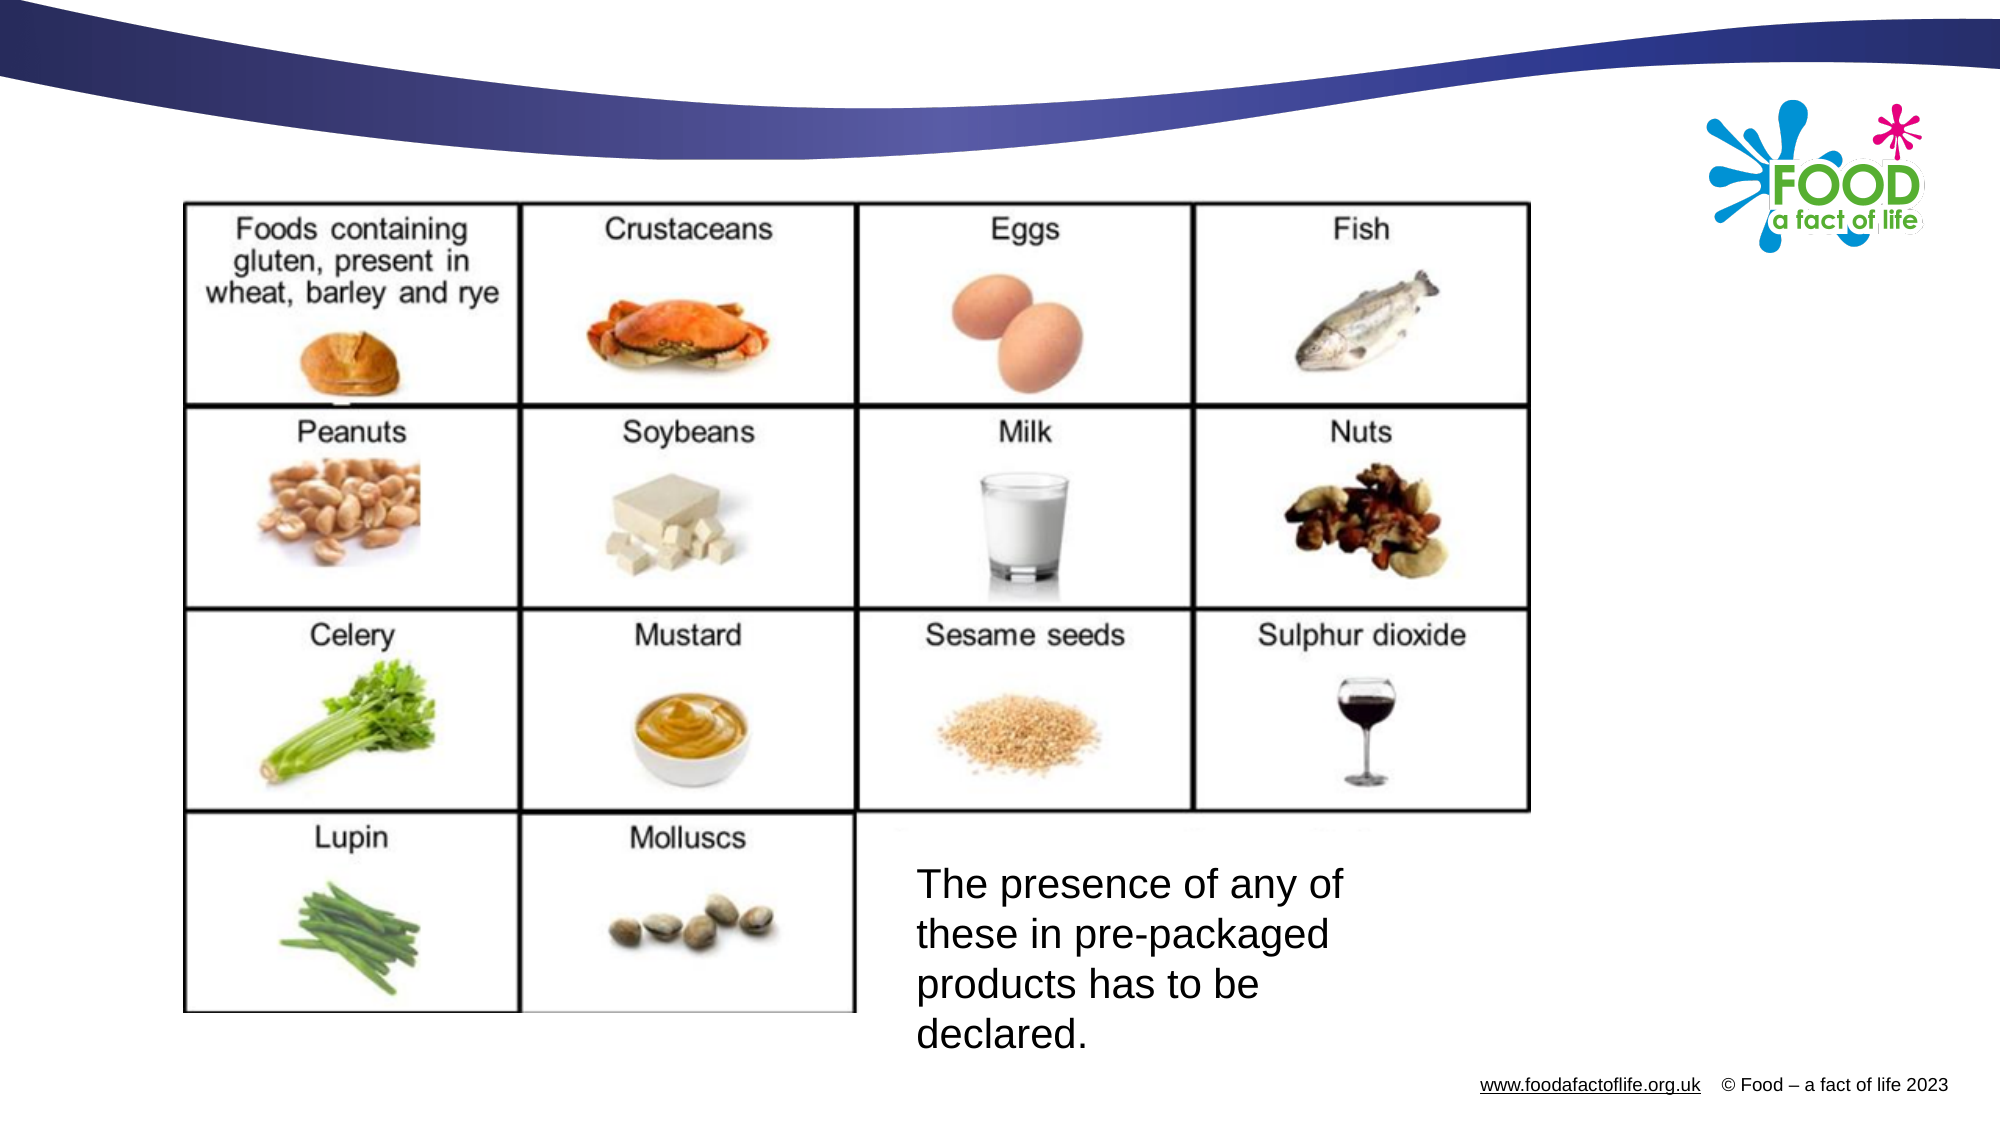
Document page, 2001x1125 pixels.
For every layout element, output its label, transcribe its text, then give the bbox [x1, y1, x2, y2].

subtitle The presence of any of these in pre-packaged products has to be declared. [916, 1013, 1431, 1105]
picture [0, 0, 2000, 1125]
